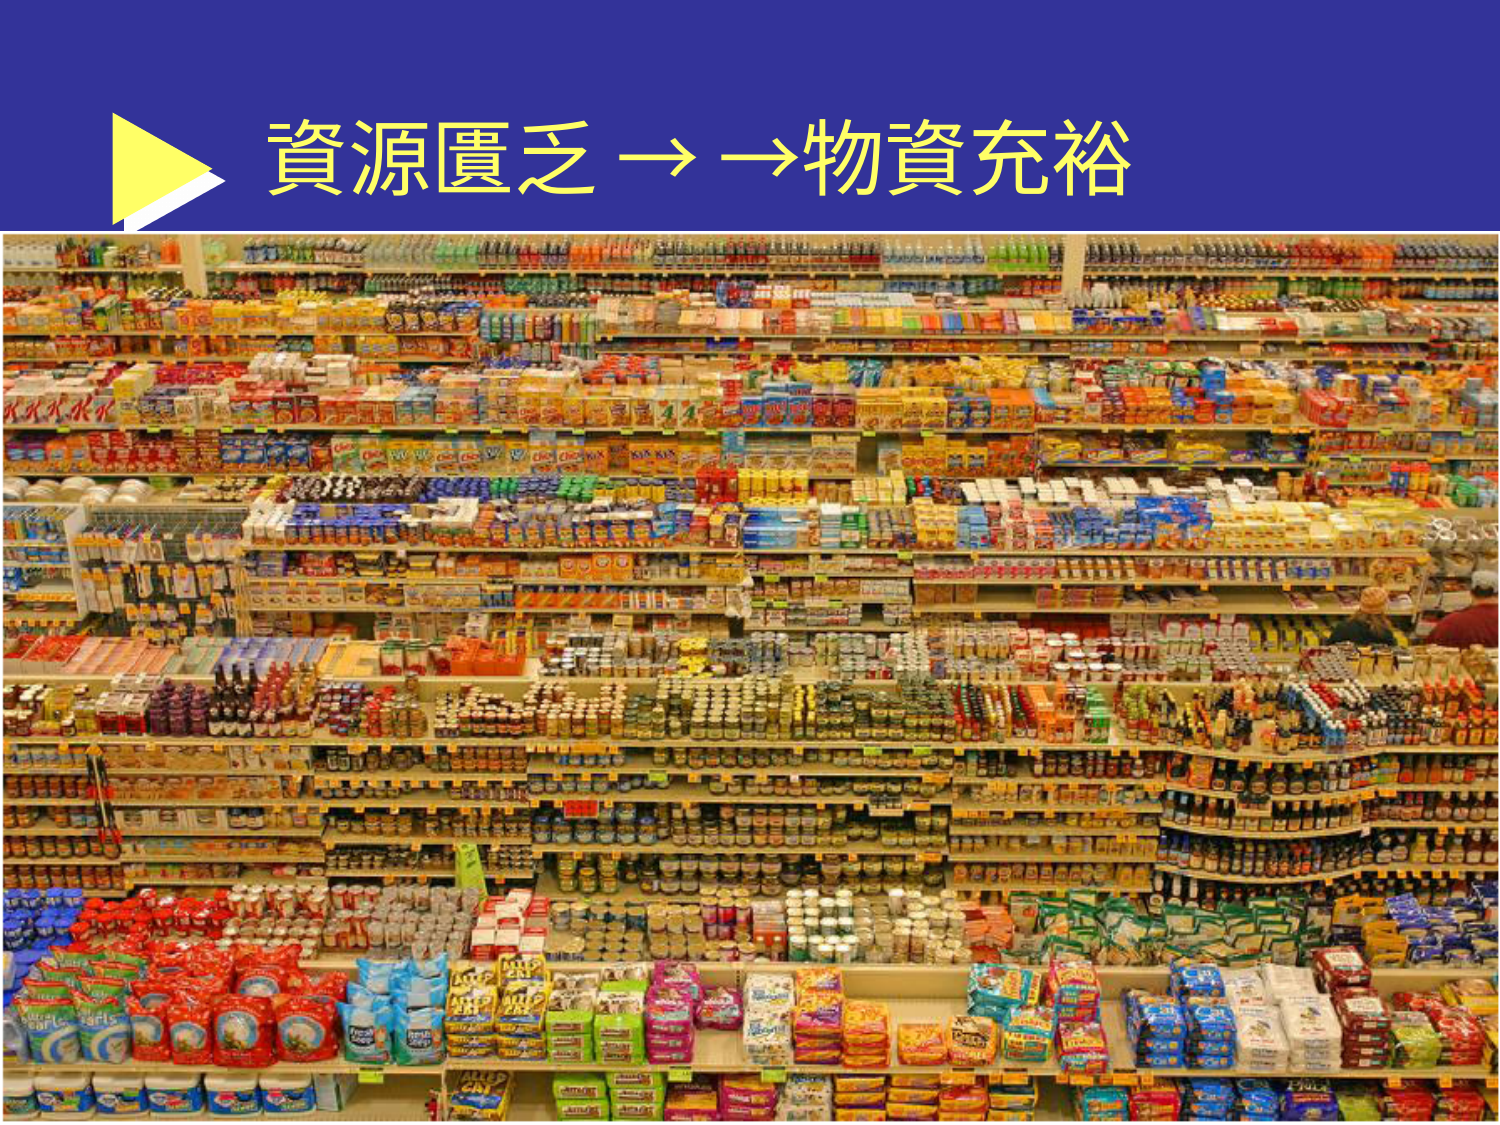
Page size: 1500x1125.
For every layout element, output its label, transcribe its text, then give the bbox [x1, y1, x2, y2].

picture [0, 231, 1500, 1125]
title 資源匱乏 → →物資充裕 [249, 62, 1388, 231]
